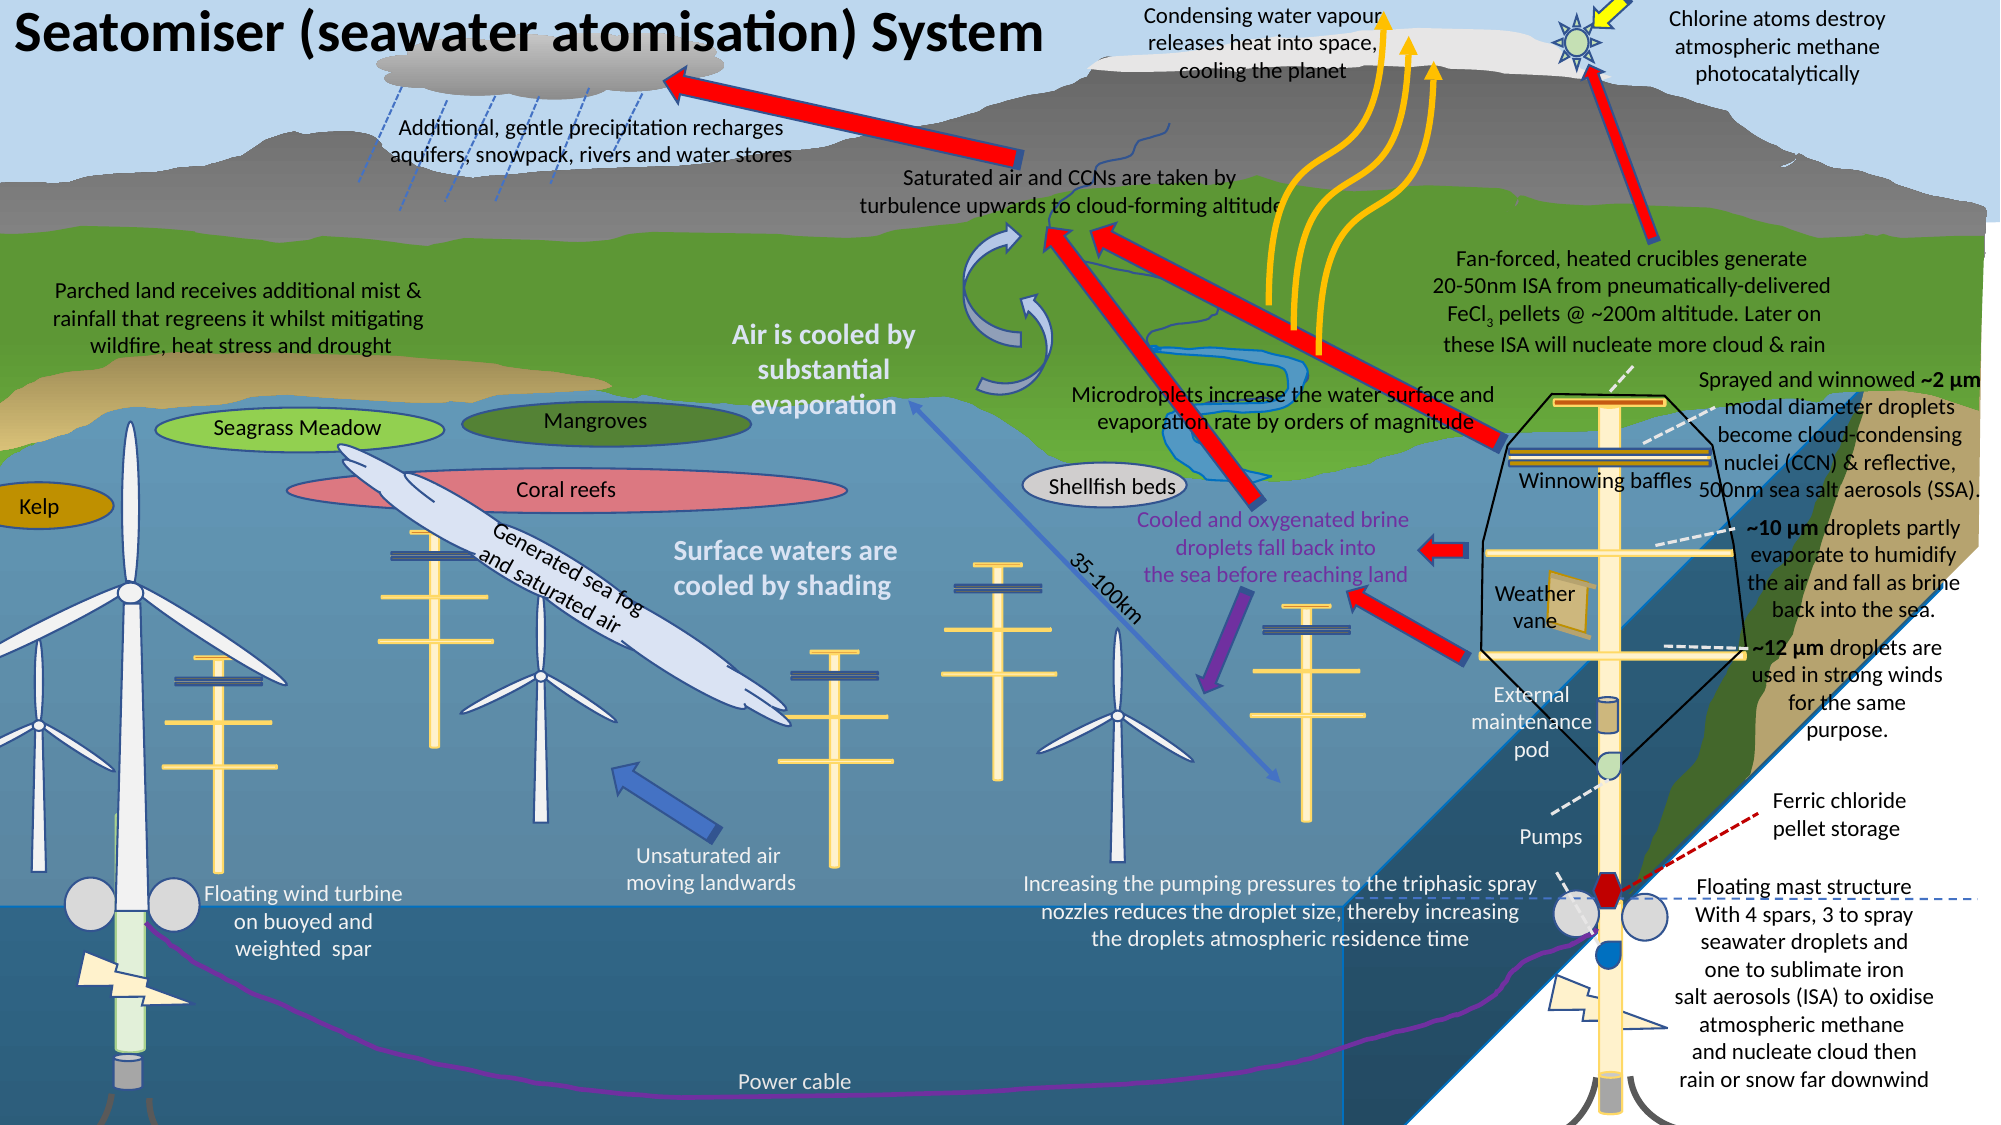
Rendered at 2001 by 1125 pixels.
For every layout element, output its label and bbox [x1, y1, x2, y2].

text_box [1556, 872, 1600, 946]
text_box [1203, 125, 1499, 241]
text_box [1179, 100, 1474, 216]
text_box [1609, 362, 1635, 392]
text_box [1655, 528, 1736, 546]
text_box [1546, 624, 1591, 638]
text_box [1551, 779, 1609, 815]
text_box [1642, 407, 1716, 444]
text_box [1550, 575, 1596, 588]
text_box [1228, 150, 1524, 266]
text_box [1622, 813, 1758, 891]
text_box [908, 400, 1281, 784]
text_box [0, 0, 2000, 1125]
